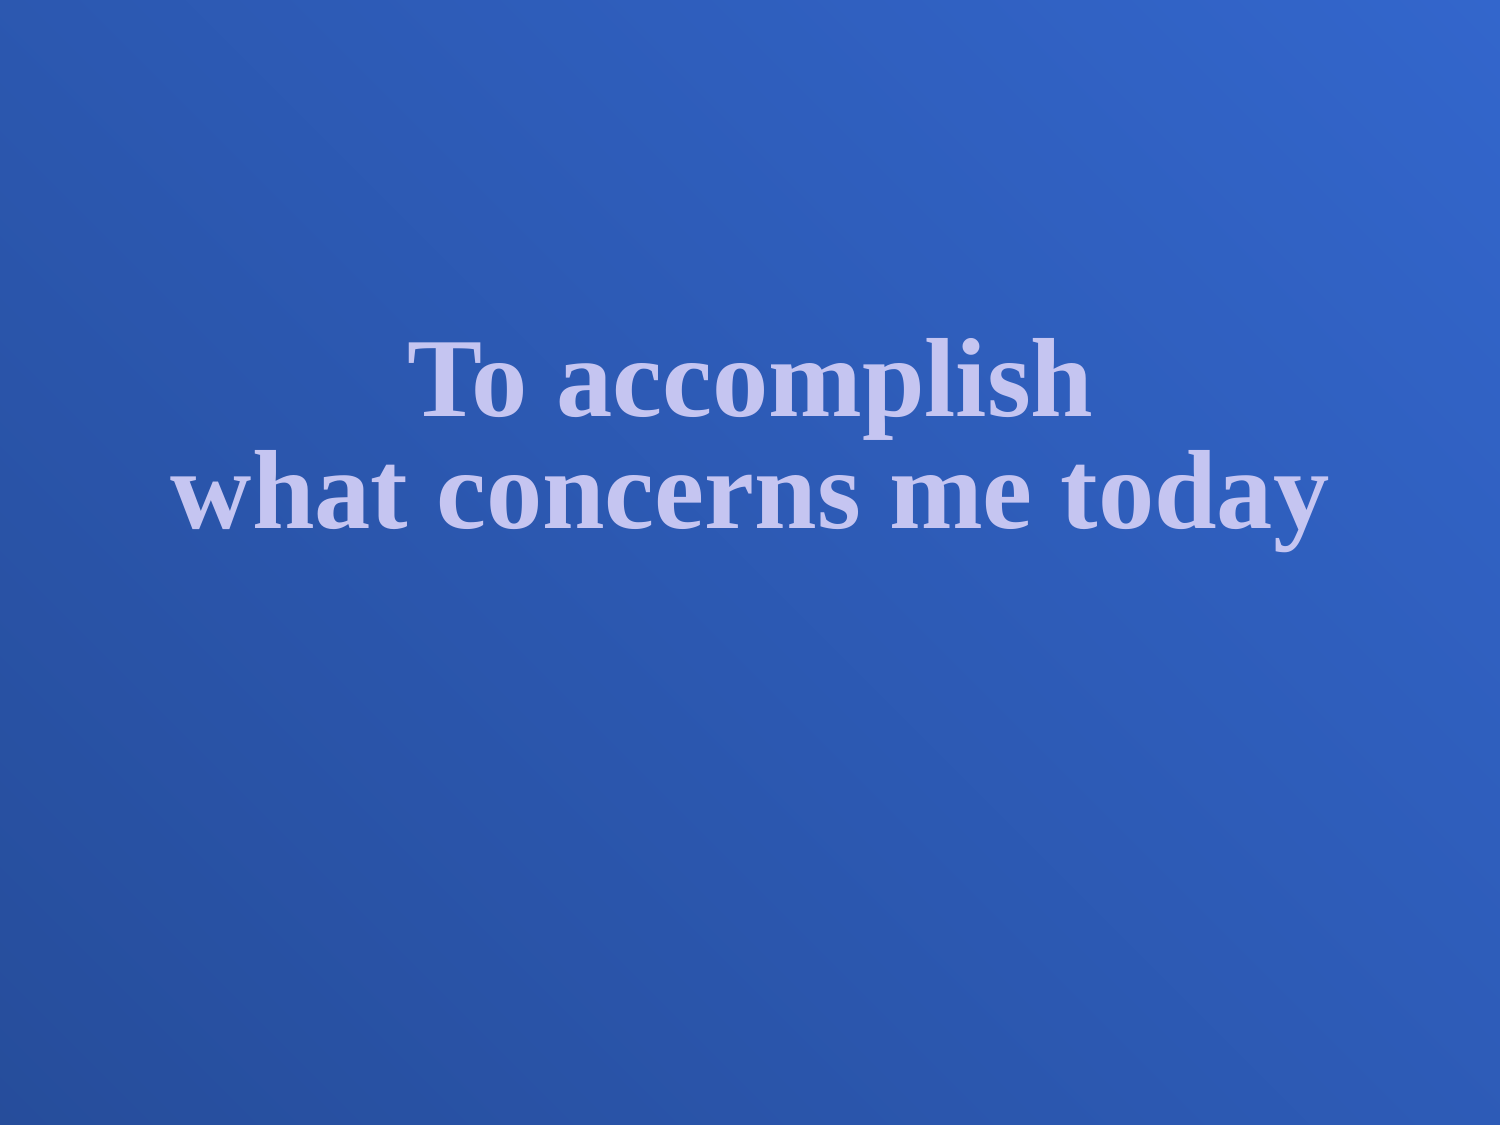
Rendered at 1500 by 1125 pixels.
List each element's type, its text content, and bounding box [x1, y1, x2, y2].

text_box To accomplish what concerns me today [0, 318, 1500, 559]
